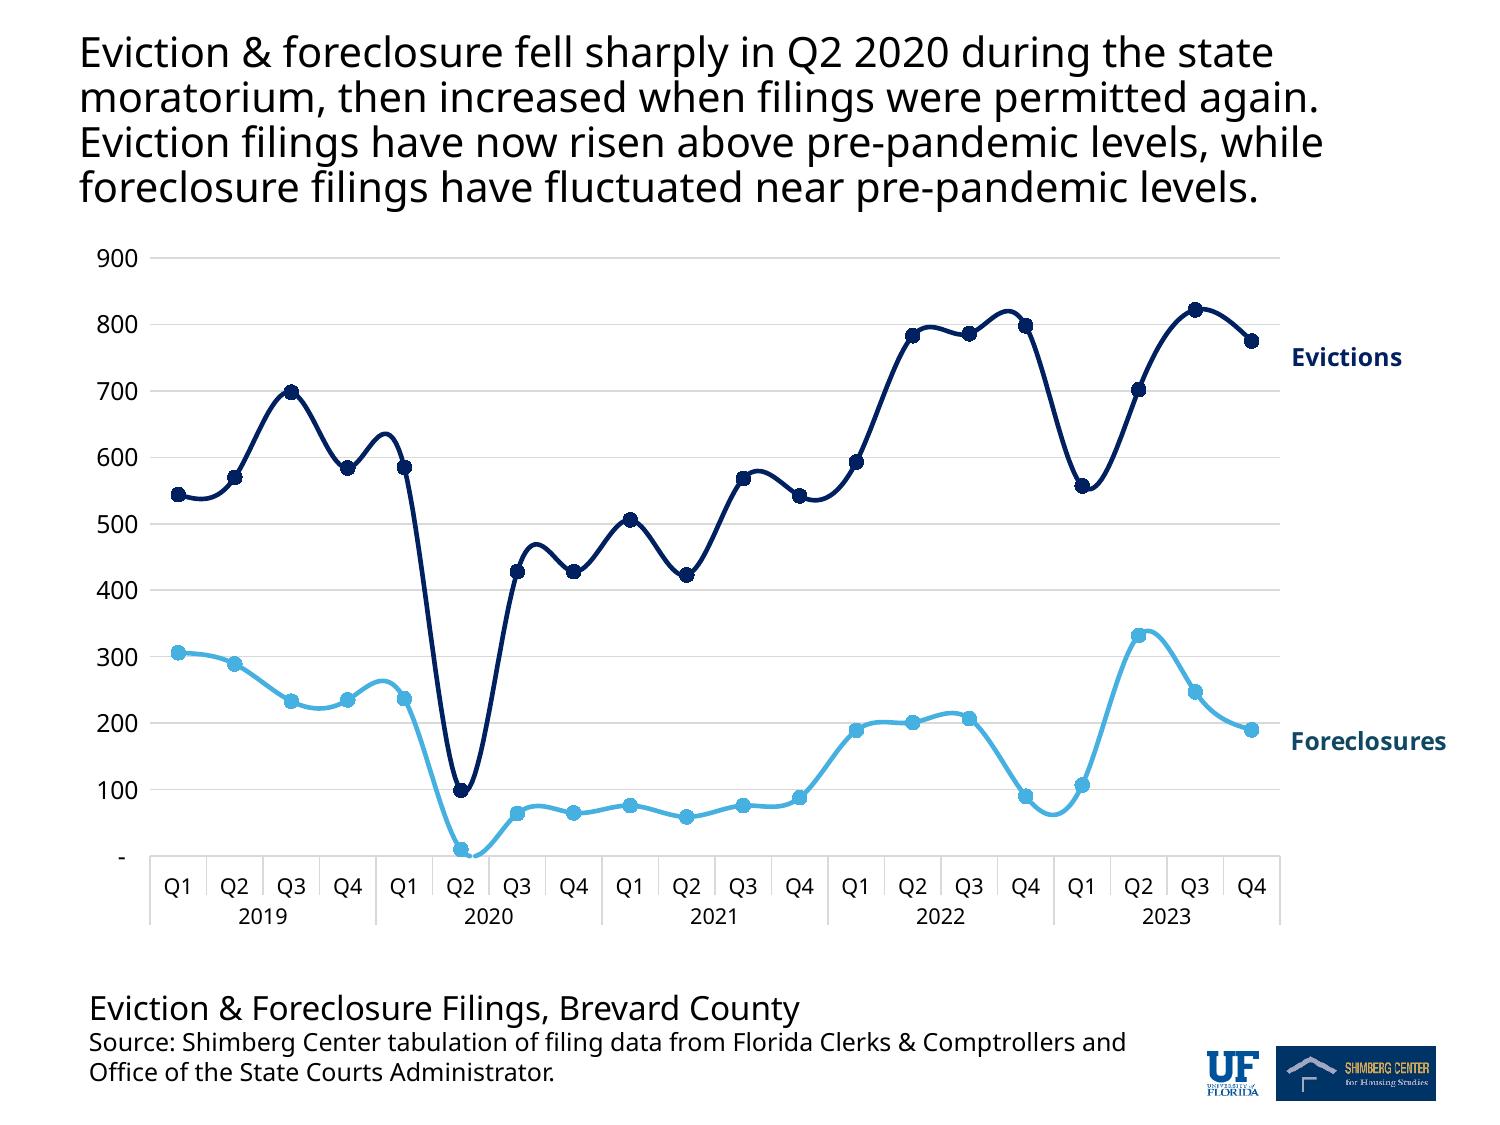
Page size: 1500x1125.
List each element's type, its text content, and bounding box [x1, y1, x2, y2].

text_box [1206, 1045, 1436, 1102]
chart [53, 226, 1447, 946]
title Eviction & foreclosure fell sharply in Q2 2020 during the state moratorium, then increased when filings were permitted again. Eviction filings have now risen above pre-pandemic levels, while foreclosure filings have fluctuated near pre-pandemic levels. [63, 24, 1478, 161]
text_box Eviction & Foreclosure Filings, Brevard County Source: Shimberg Center tabulation of filing data from Florida Clerks & Comptrollers and Office of the State Courts Administrator. [74, 979, 1160, 1094]
